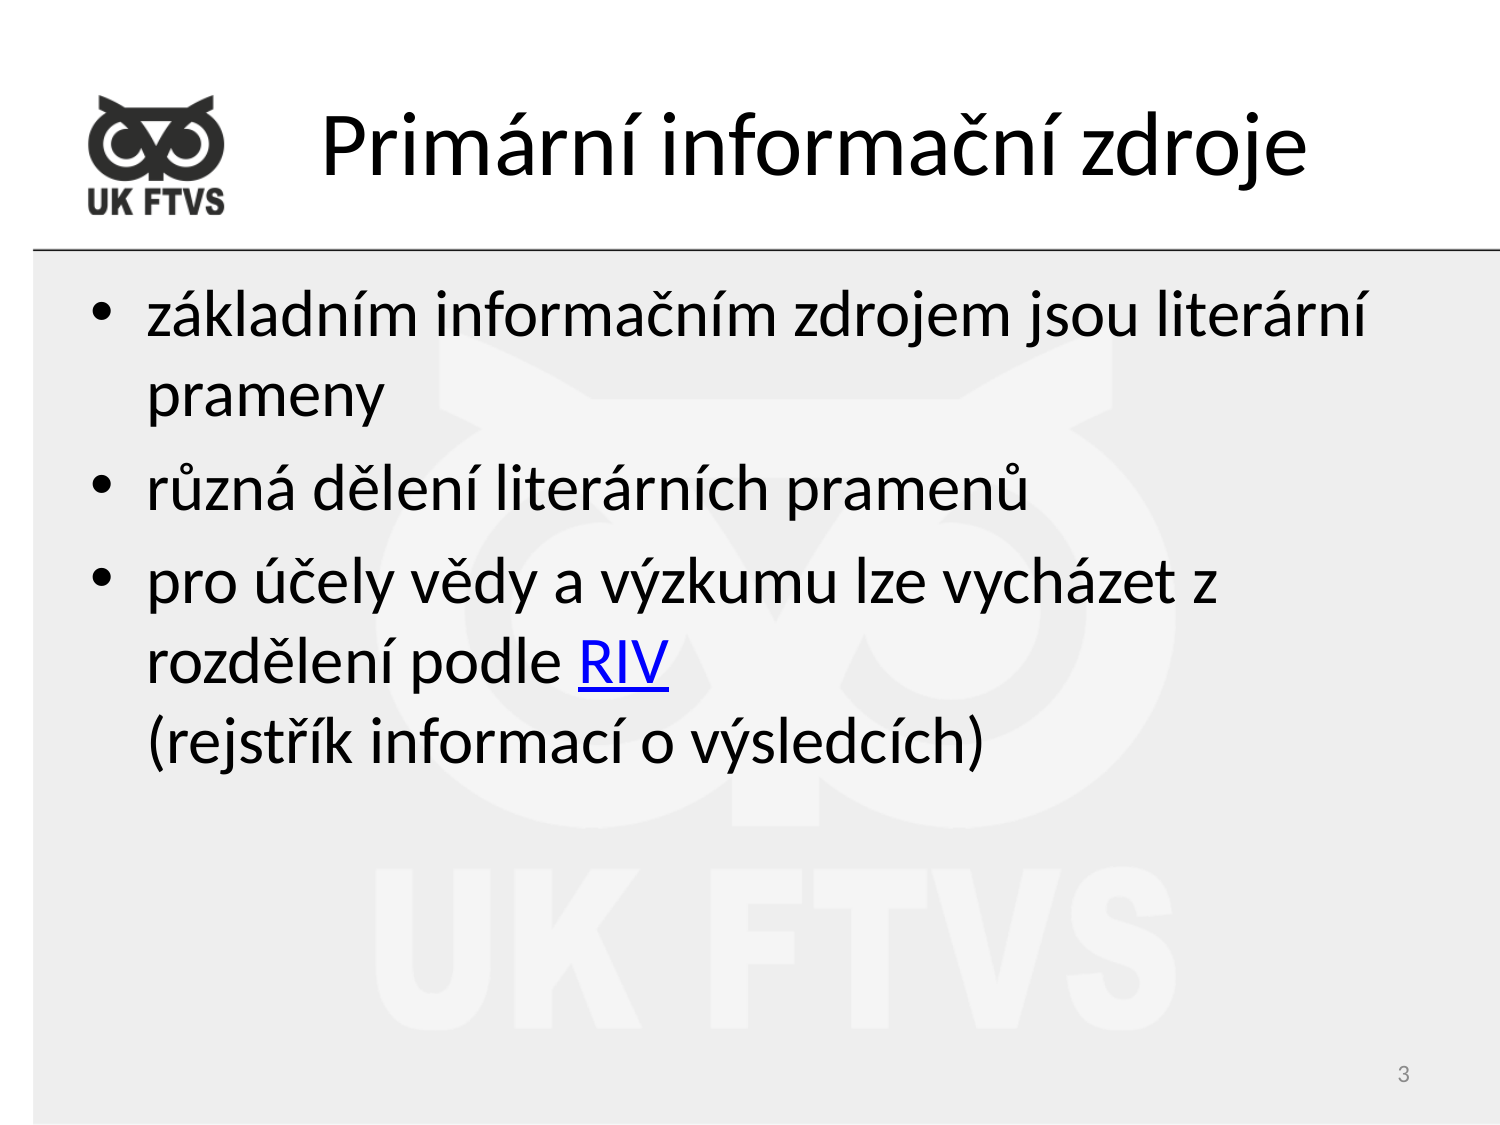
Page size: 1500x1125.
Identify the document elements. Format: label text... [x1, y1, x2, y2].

list základním informačním zdrojem jsou literární prameny různá dělení literárních pramenů pro účely vědy a výzkumu lze vycházet z rozdělení podle RIV (rejstřík informací o výsledcích) [75, 262, 1425, 1005]
slide_number 3 [1074, 1042, 1425, 1103]
title Primární informační zdroje [206, 45, 1425, 233]
picture [0, 0, 1500, 1125]
